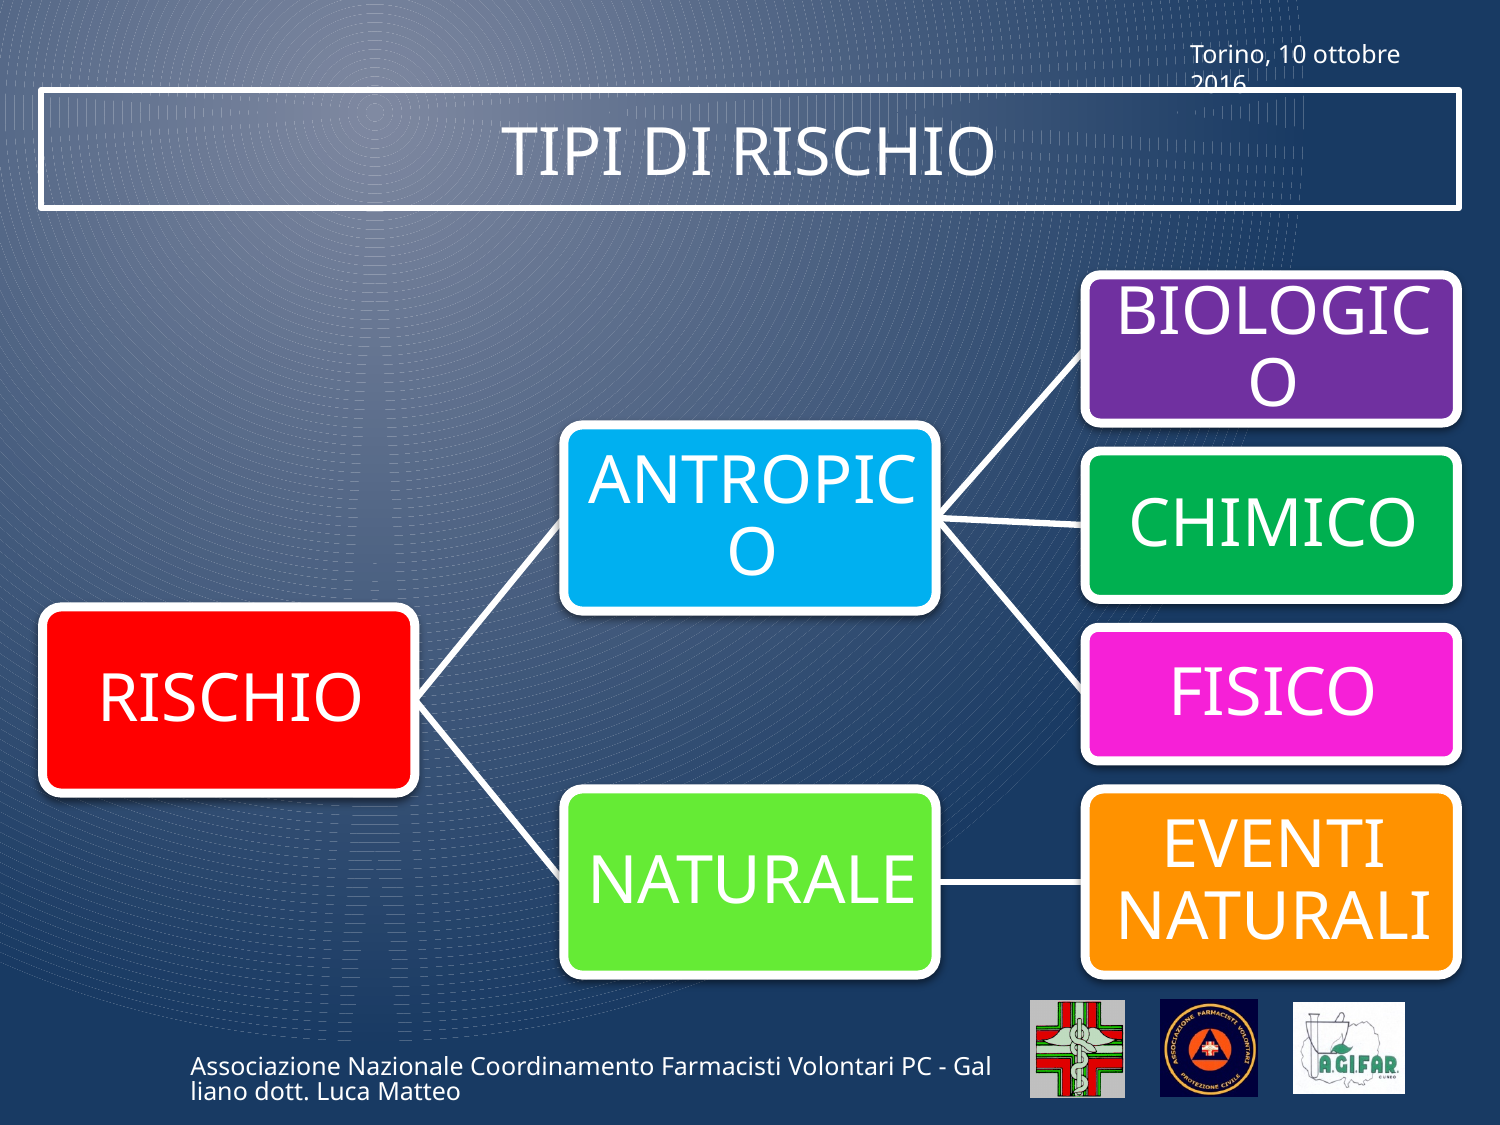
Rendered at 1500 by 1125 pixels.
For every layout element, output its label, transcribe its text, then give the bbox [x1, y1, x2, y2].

slide_number Torino, 10 ottobre 2016 [1175, 31, 1475, 91]
footer Associazione Nazionale Coordinamento Farmacisti Volontari PC - Galliano dott. Luca Matteo [175, 1042, 1013, 1103]
title Tipi di rischio [41, 90, 1459, 209]
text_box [1030, 1000, 1125, 1099]
picture [1159, 999, 1259, 1098]
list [40, 253, 1460, 997]
picture [1293, 1002, 1405, 1095]
